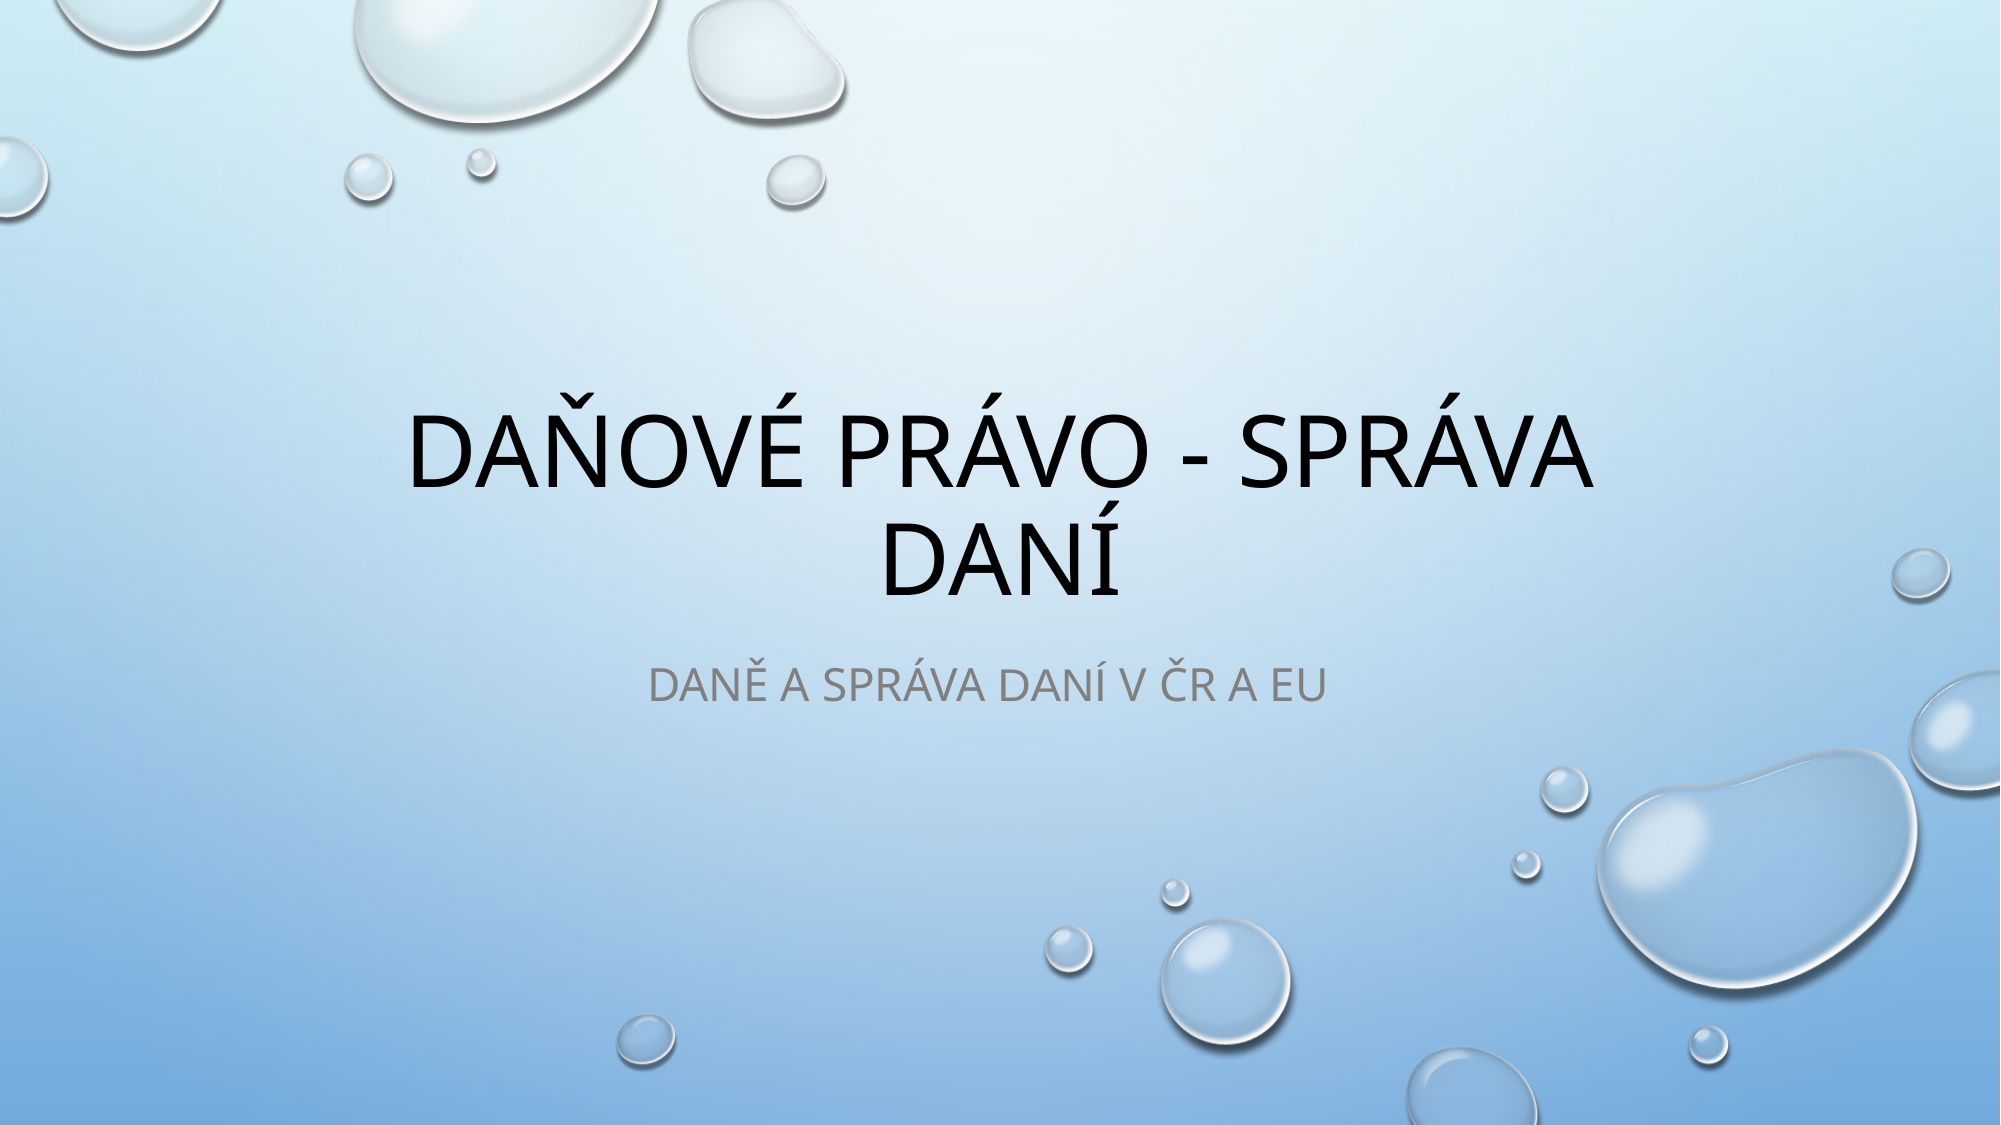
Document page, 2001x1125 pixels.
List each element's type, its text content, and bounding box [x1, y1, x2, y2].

title Daňové právo - správa daní [287, 213, 1713, 625]
subtitle Daně a správa daní v ČR a EU [287, 637, 1713, 863]
picture [0, 0, 2000, 1125]
